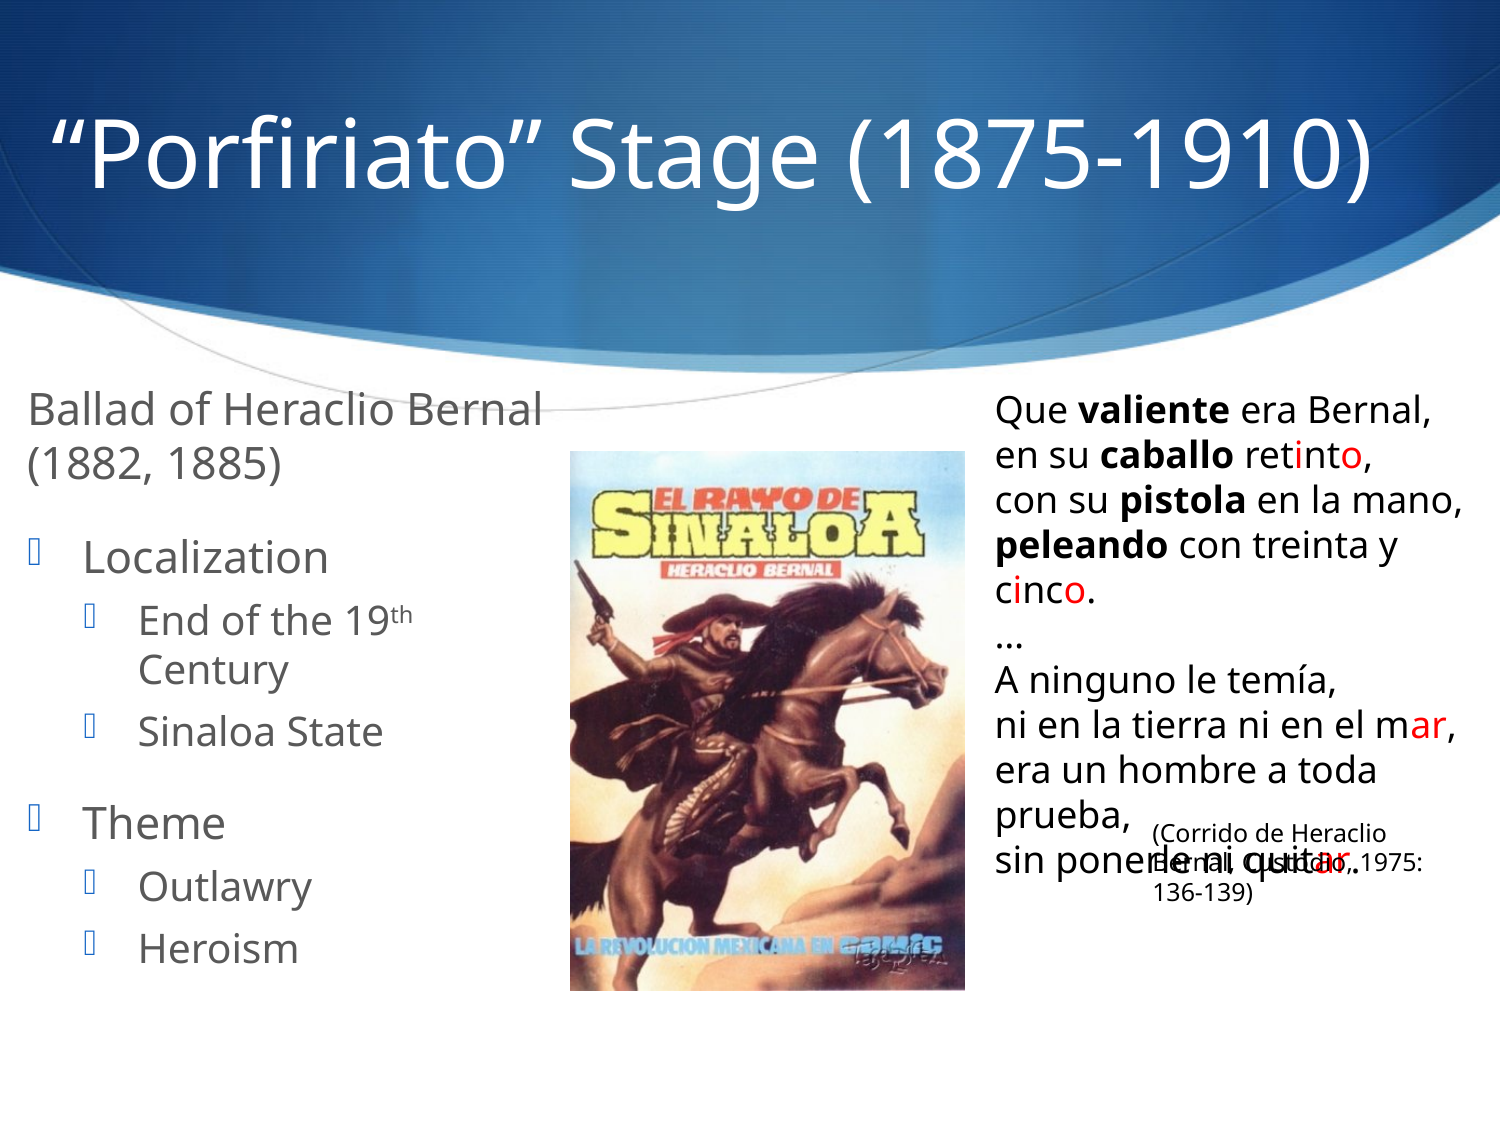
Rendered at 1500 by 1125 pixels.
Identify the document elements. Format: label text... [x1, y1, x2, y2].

title “Porfiriato” Stage (1875-1910) [0, 56, 1425, 245]
picture [0, 0, 1500, 1125]
list Ballad of Heraclio Bernal (1882, 1885) Localization End of the 19th Century Sinaloa State Theme Outlawry Heroism [12, 373, 582, 985]
text_box (Corrido de Heraclio Bernal, Custodio, 1975: 136-139) [1137, 809, 1489, 915]
text_box Que valiente era Bernal, en su caballo retinto, con su pistola en la mano, peleando con treinta y cinco. … A ninguno le temía, ni en la tierra ni en el mar, era un hombre a toda prueba, sin ponerle ni quitar. [979, 378, 1499, 889]
